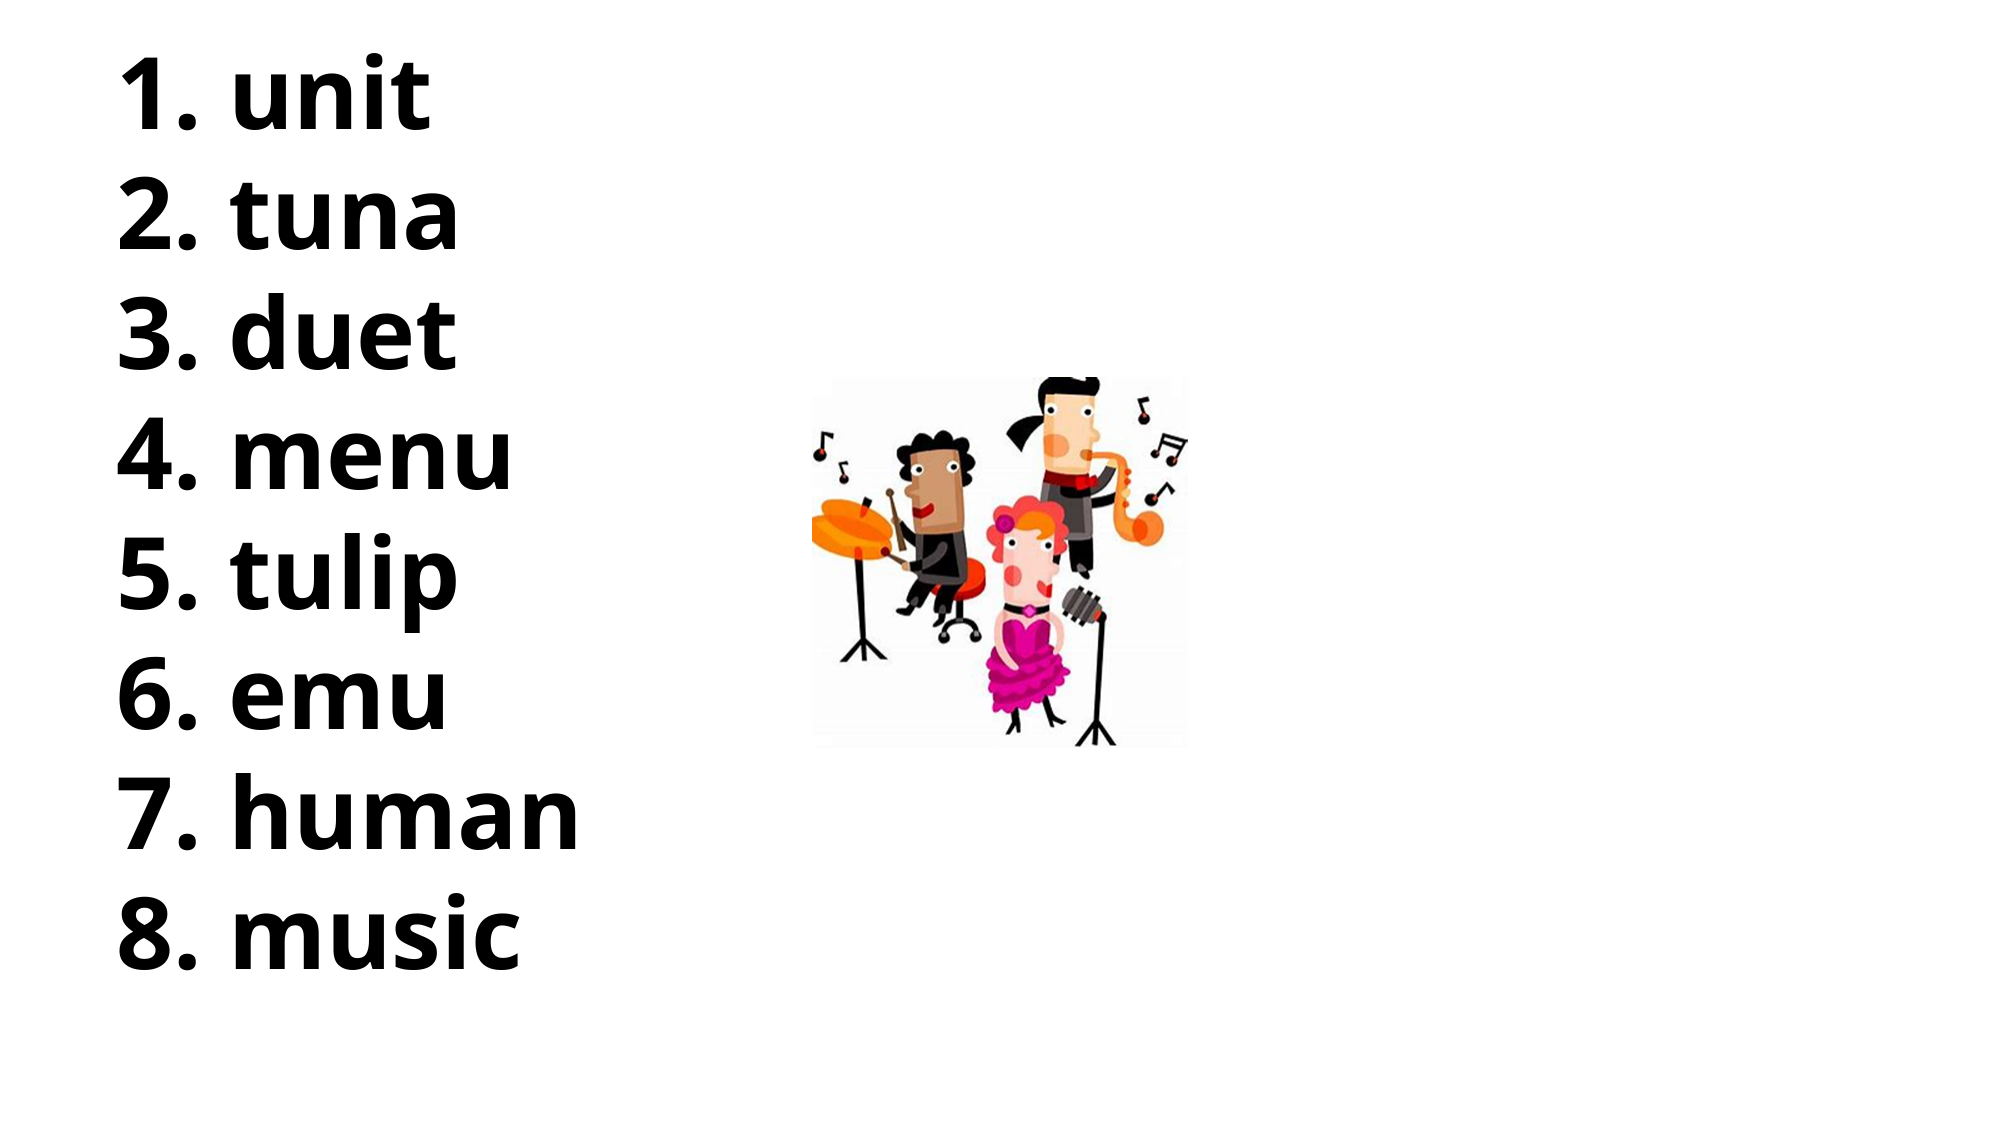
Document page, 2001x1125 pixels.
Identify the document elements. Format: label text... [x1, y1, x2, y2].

text_box unit tuna duet menu tulip emu 7. human 8. music [101, 22, 868, 1042]
picture [811, 377, 1188, 748]
